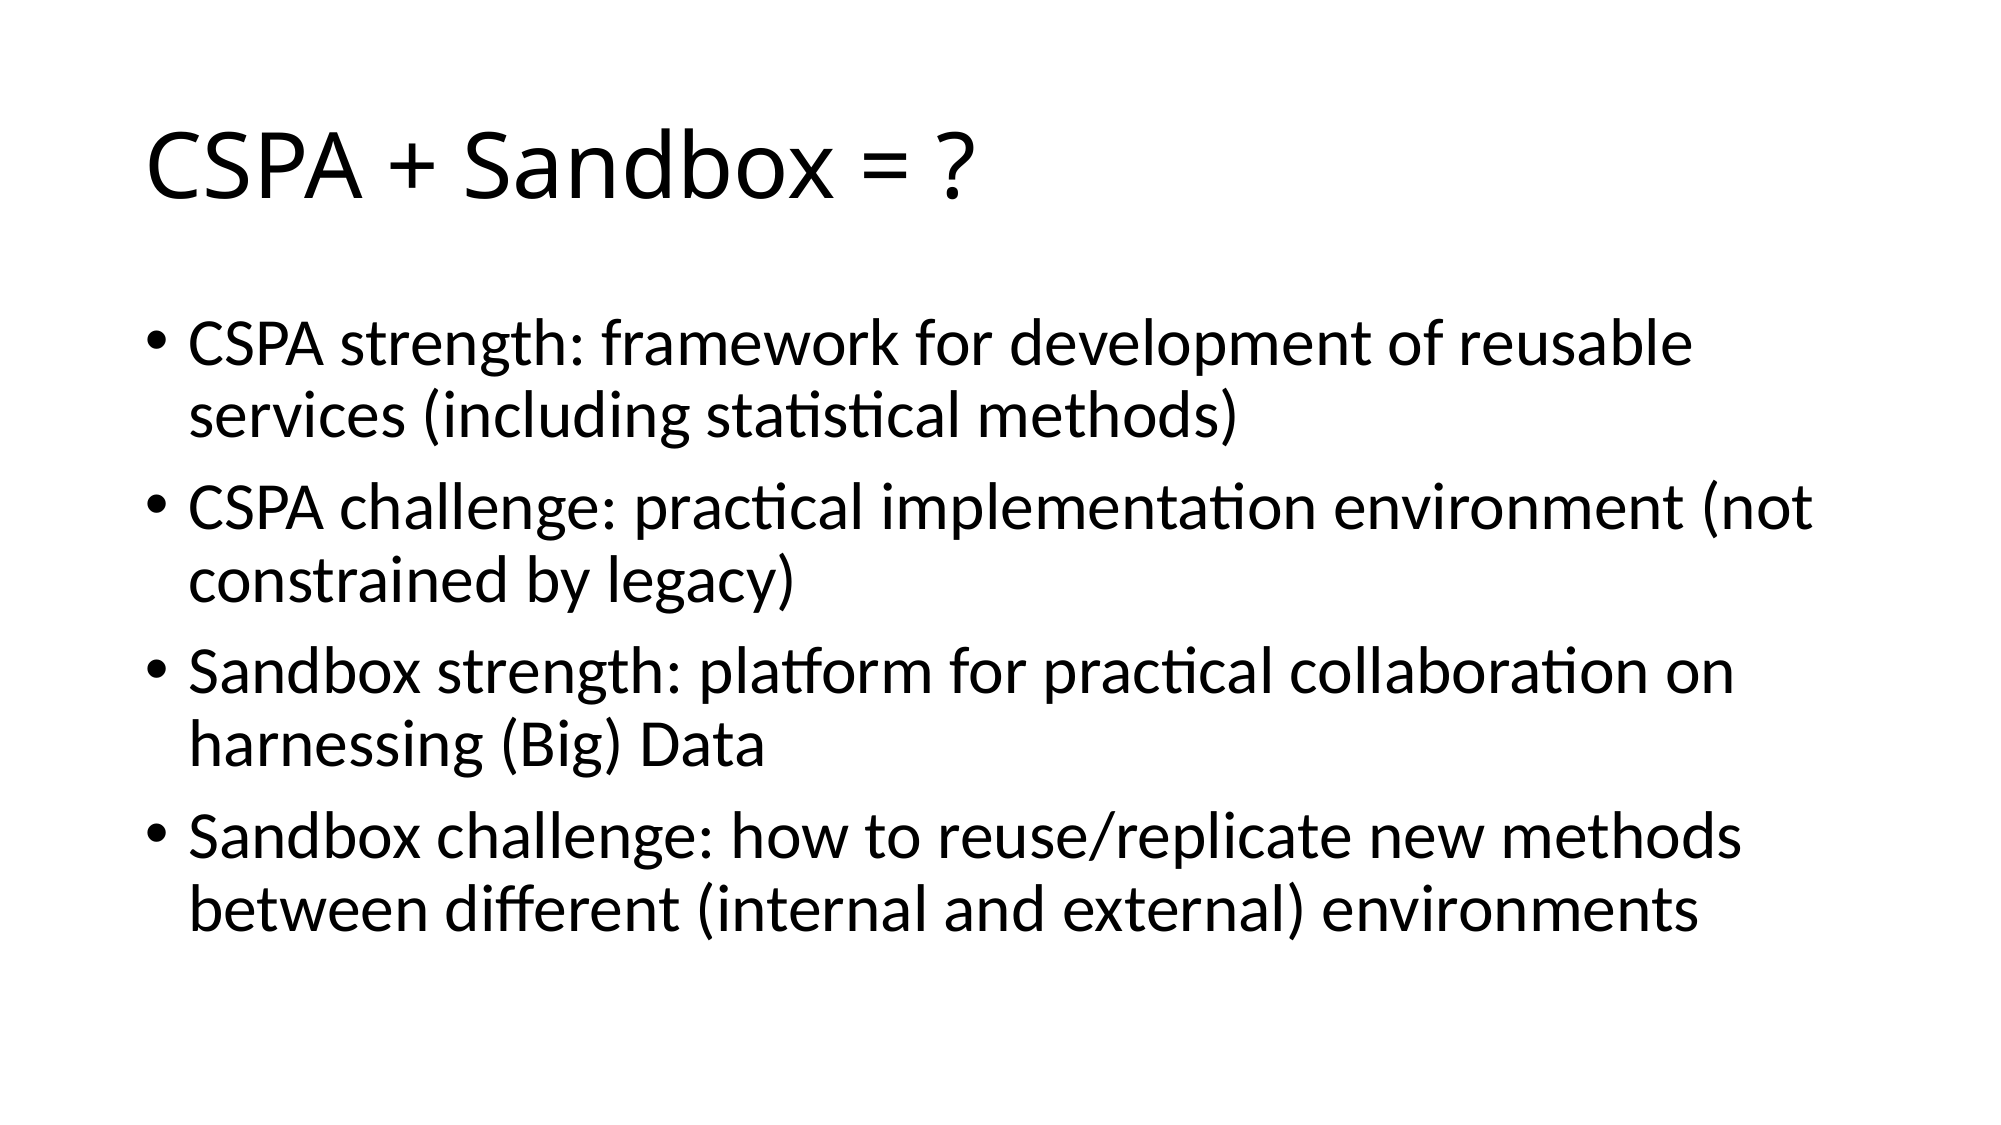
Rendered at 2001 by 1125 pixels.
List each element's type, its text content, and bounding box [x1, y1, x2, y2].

list CSPA strength: framework for development of reusable services (including statistical methods) CSPA challenge: practical implementation environment (not constrained by legacy) Sandbox strength: platform for practical collaboration on harnessing (Big) Data Sandbox challenge: how to reuse/replicate new methods between different (internal and external) environments [136, 298, 1863, 1014]
title CSPA + Sandbox = ? [136, 59, 1863, 278]
